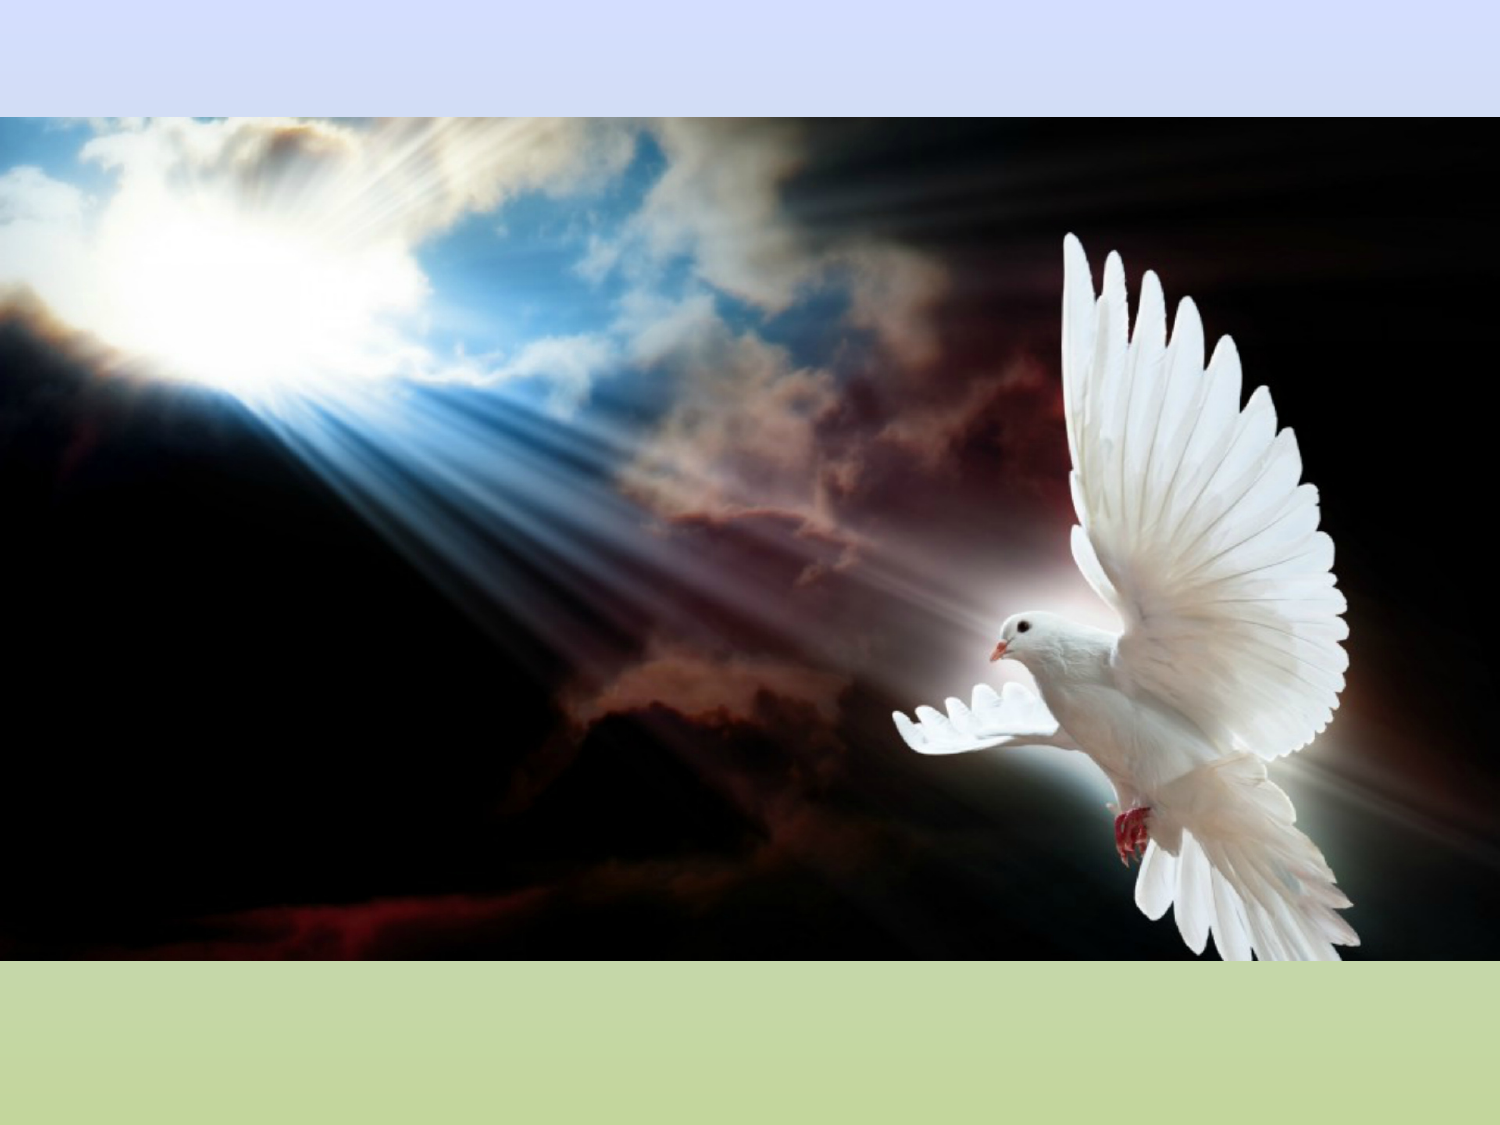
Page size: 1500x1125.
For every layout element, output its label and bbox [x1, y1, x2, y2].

picture [0, 116, 1500, 962]
